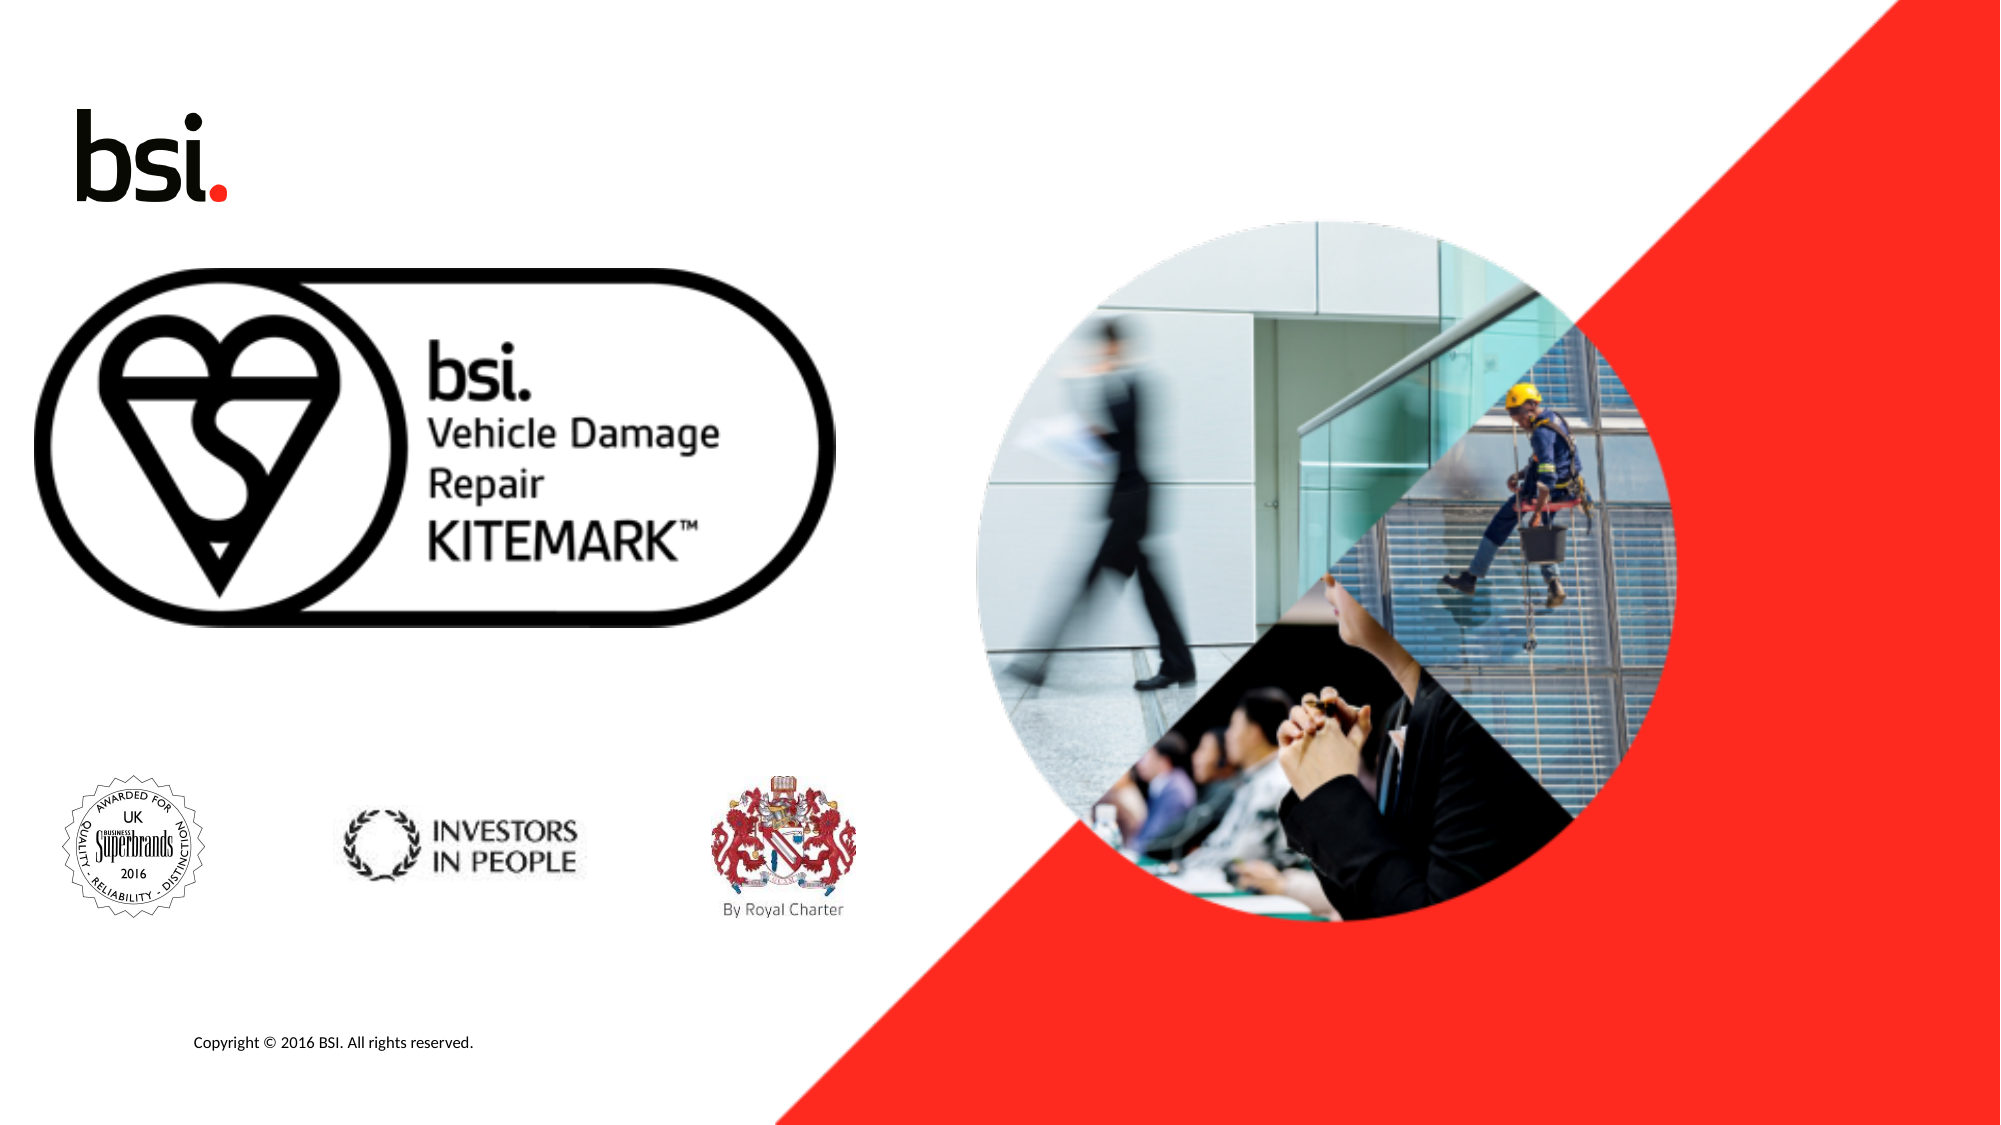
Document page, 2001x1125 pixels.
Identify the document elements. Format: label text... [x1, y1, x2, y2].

text_box Copyright © 2016 BSI. All rights reserved. [179, 1024, 854, 1060]
picture [34, 0, 2000, 1125]
picture [333, 805, 587, 887]
picture [77, 109, 227, 202]
picture [62, 775, 205, 918]
